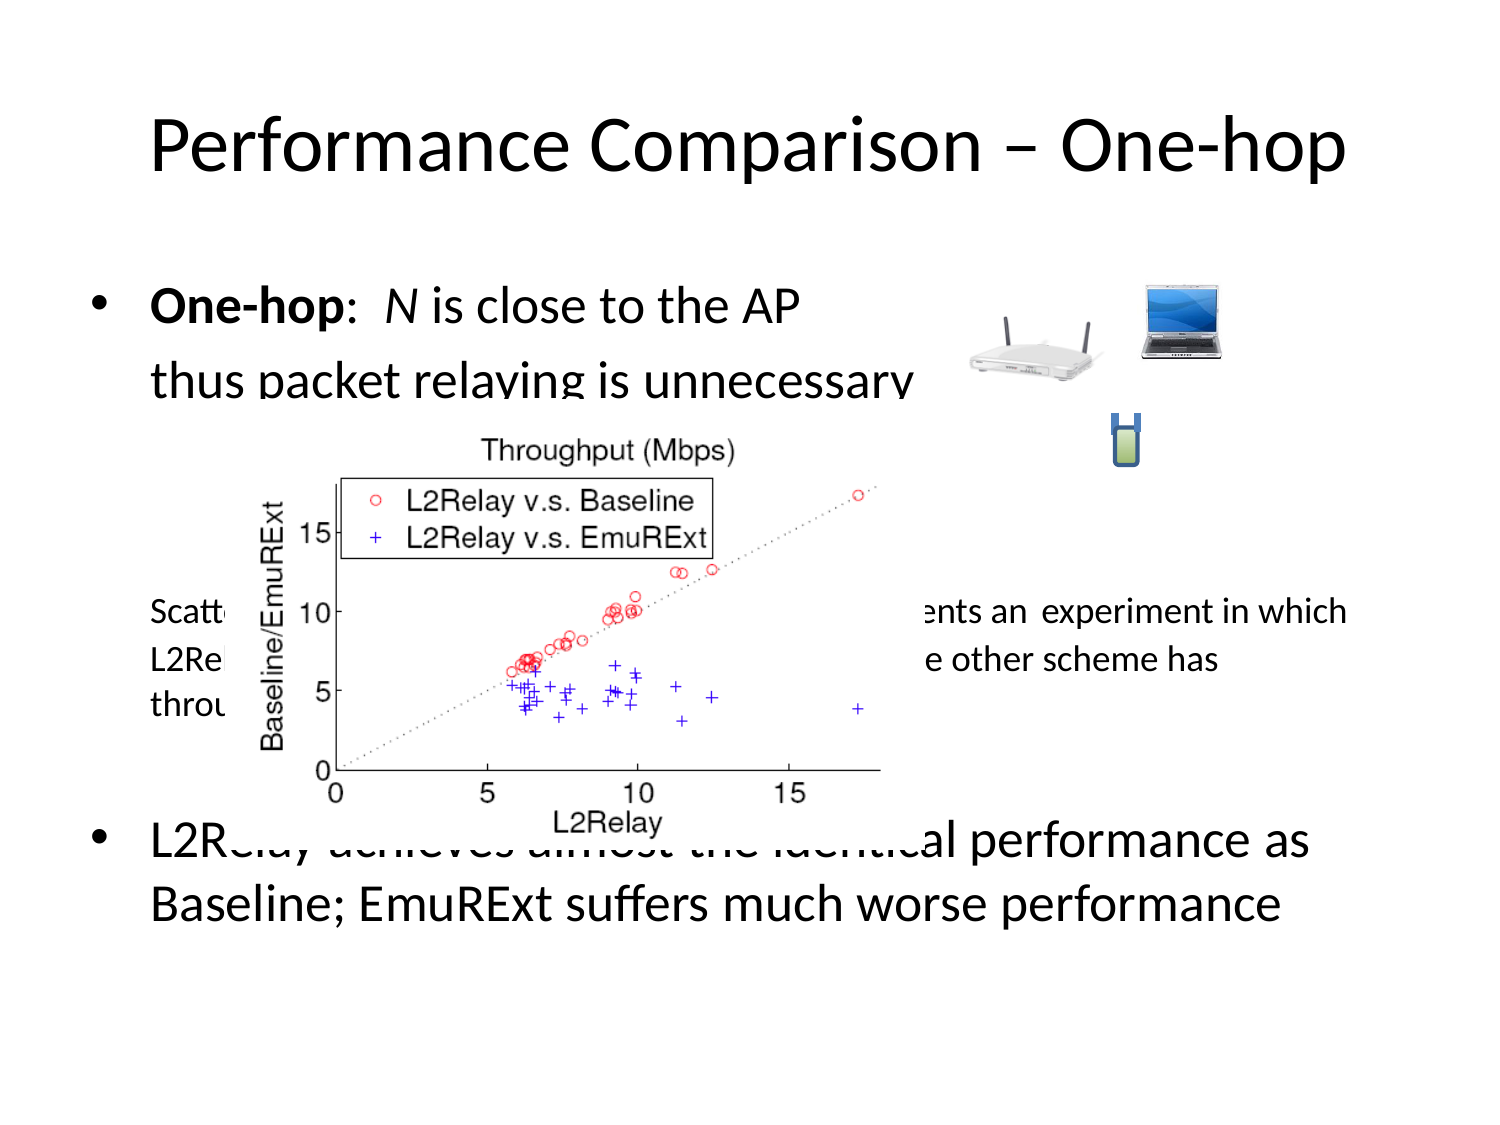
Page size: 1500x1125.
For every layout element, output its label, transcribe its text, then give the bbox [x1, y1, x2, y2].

title Performance Comparison – One-hop [75, 45, 1425, 233]
picture [962, 274, 1113, 426]
picture [1137, 274, 1231, 366]
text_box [1114, 412, 1138, 466]
list One-hop: N is close to the AP thus packet relaying is unnecessary Scatter plot of throughput. A marker at (x,y) represents an experiment in which L2Relay has throughput x Mbps while the other scheme has throughput y Mbps L2Relay achieves almost the identical performance as Baseline; EmuRExt suffers much worse performance [75, 262, 1425, 1005]
picture [224, 399, 925, 851]
